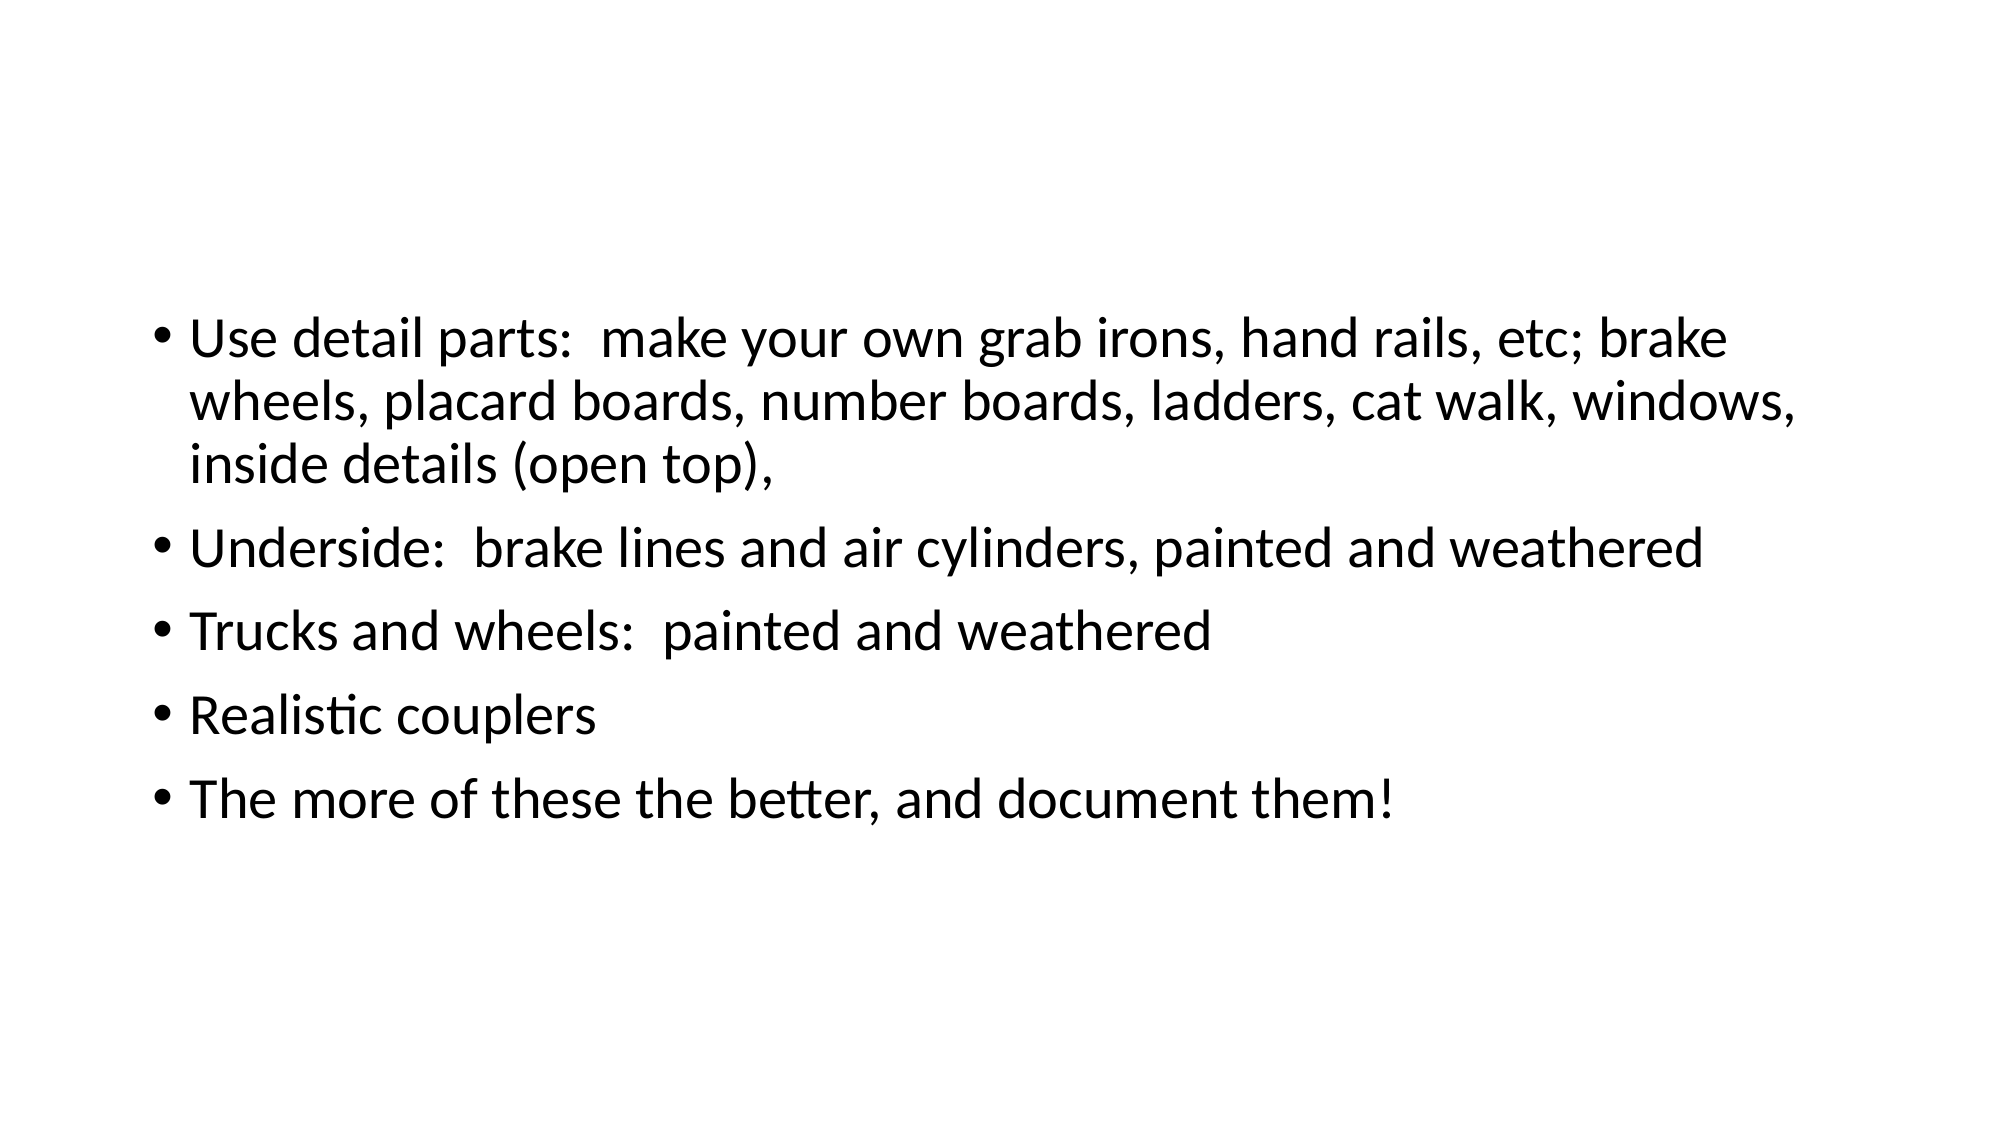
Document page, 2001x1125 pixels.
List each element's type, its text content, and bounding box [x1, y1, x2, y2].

list Use detail parts: make your own grab irons, hand rails, etc; brake wheels, placard boards, number boards, ladders, cat walk, windows, inside details (open top), Underside: brake lines and air cylinders, painted and weathered Trucks and wheels: painted and weathered Realistic couplers The more of these the better, and document them! [137, 299, 1863, 1014]
